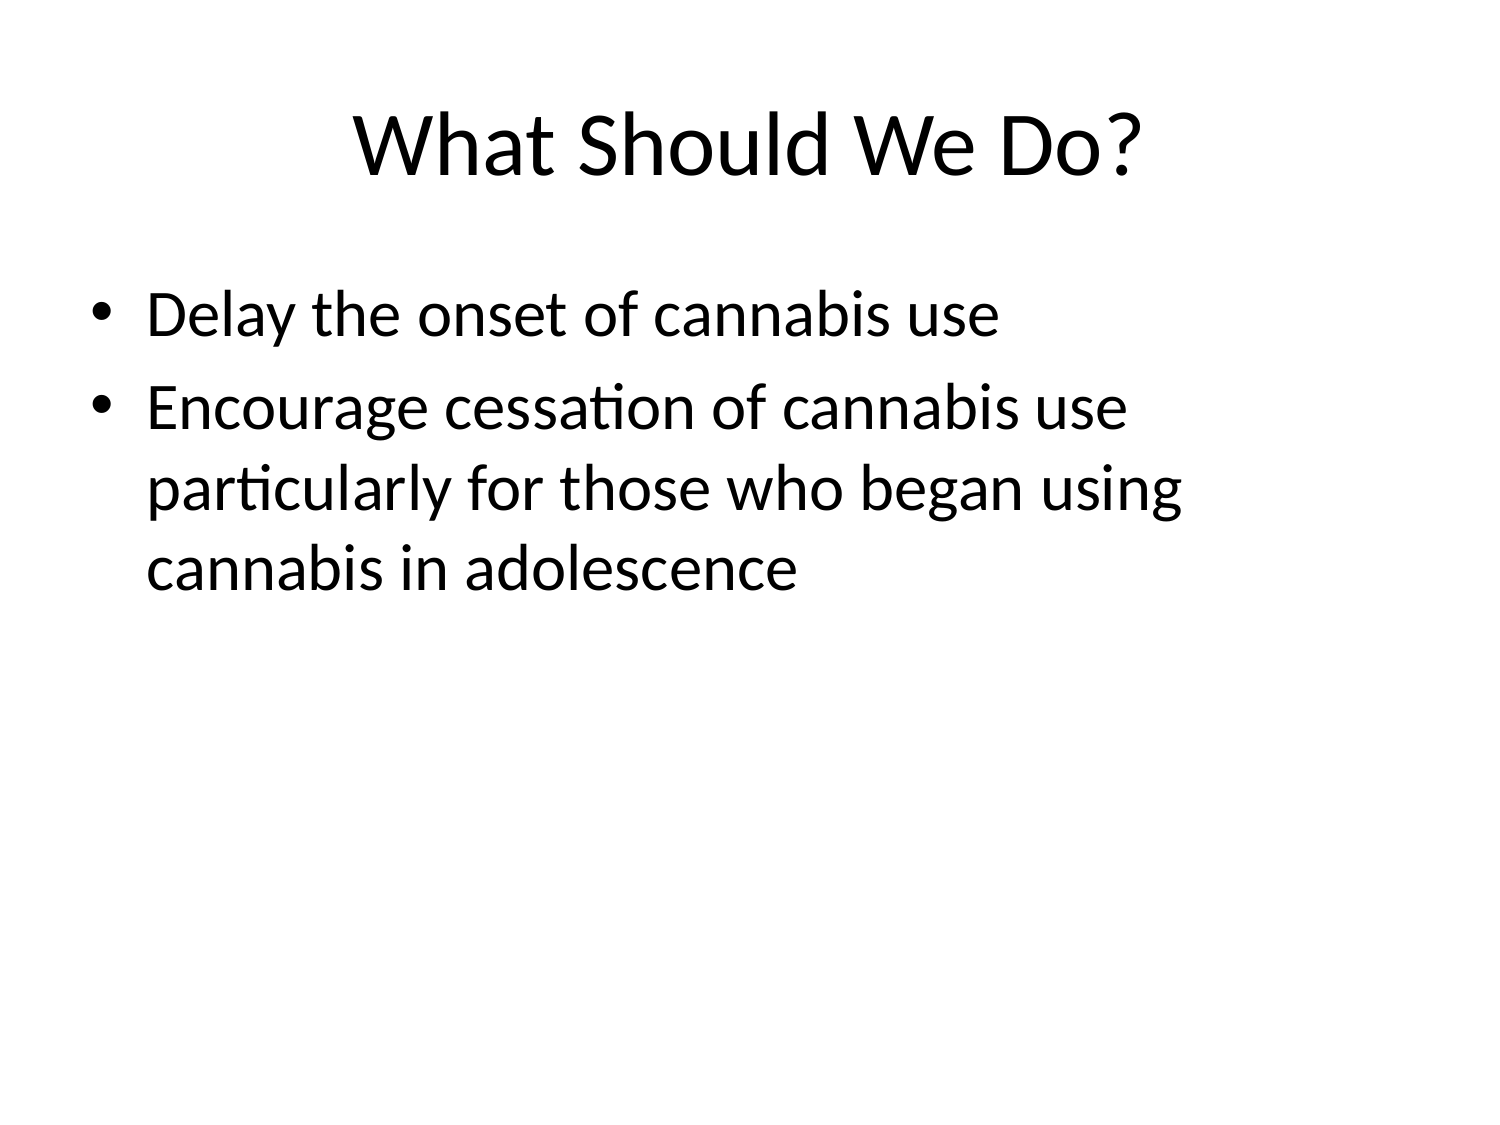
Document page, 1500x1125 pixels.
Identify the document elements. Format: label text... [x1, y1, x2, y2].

title What Should We Do? [75, 45, 1425, 233]
list Delay the onset of cannabis use Encourage cessation of cannabis use particularly for those who began using cannabis in adolescence [75, 262, 1425, 1005]
